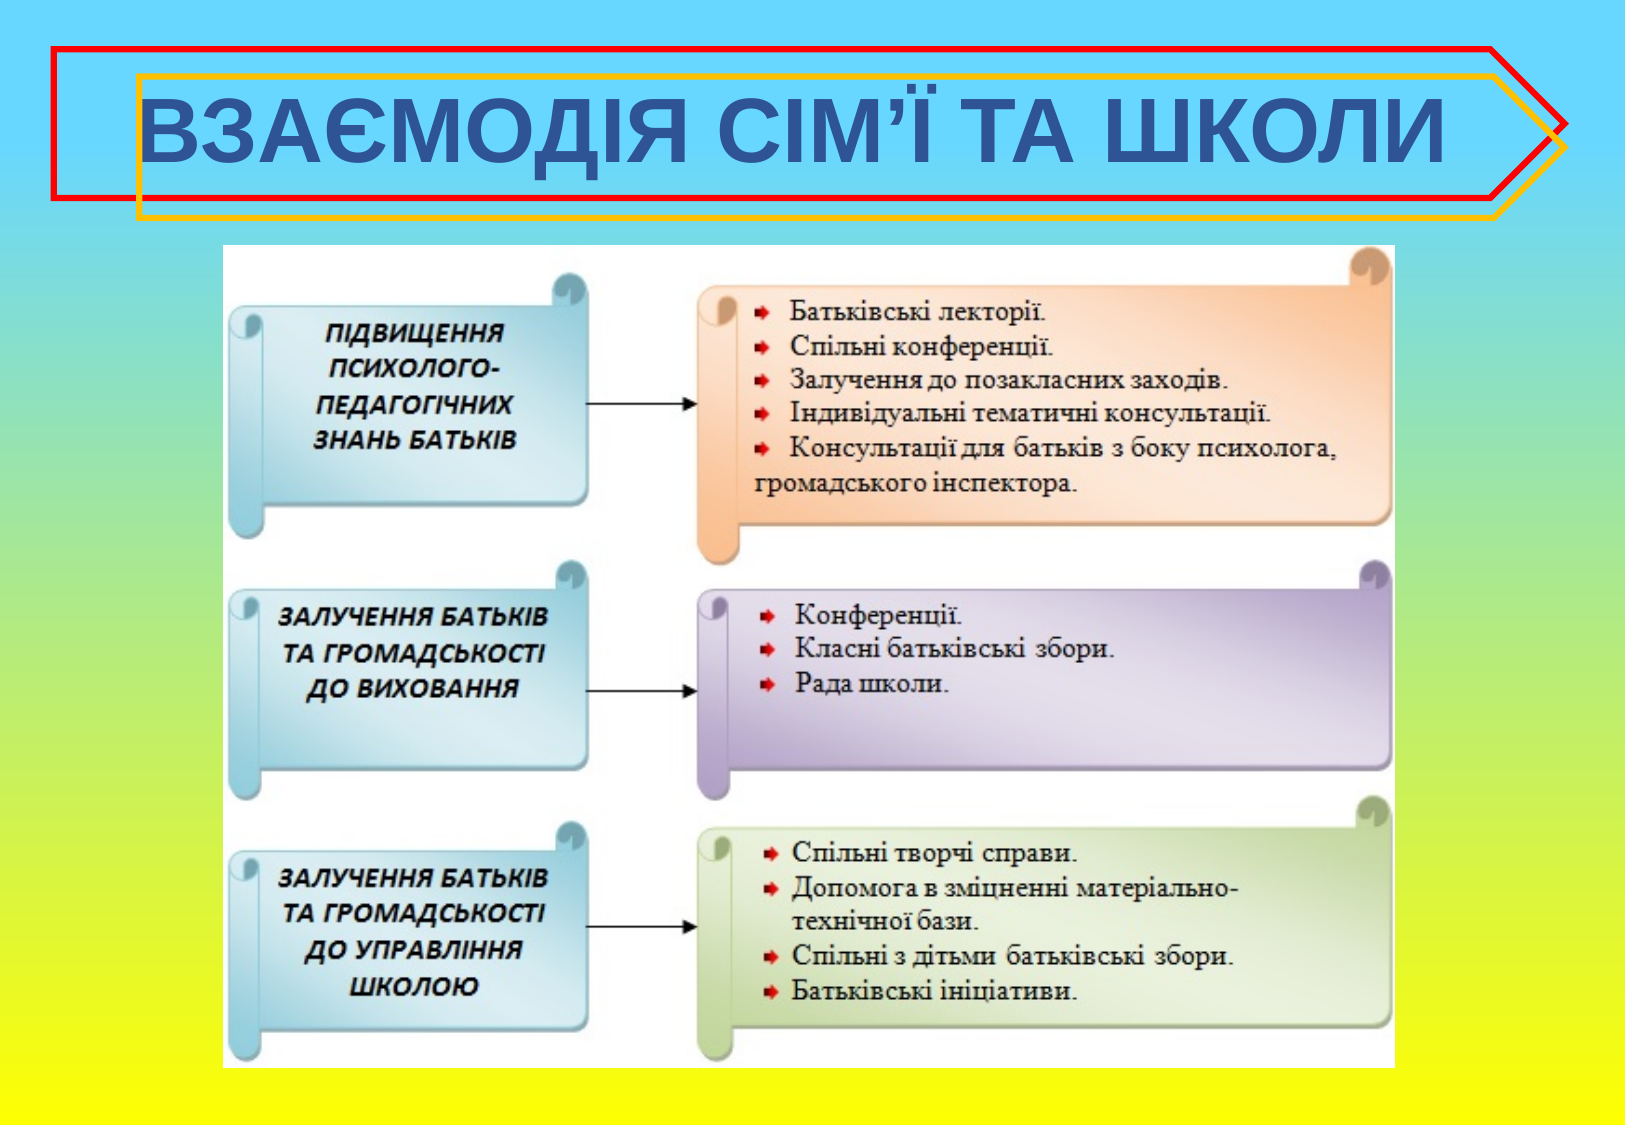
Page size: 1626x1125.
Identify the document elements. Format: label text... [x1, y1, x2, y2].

text_box ВЗАЄМОДІЯ СІМ’Ї ТА ШКОЛИ [91, 198, 139, 209]
text_box [139, 76, 1565, 219]
text_box [53, 49, 1565, 198]
picture [223, 245, 1395, 1068]
